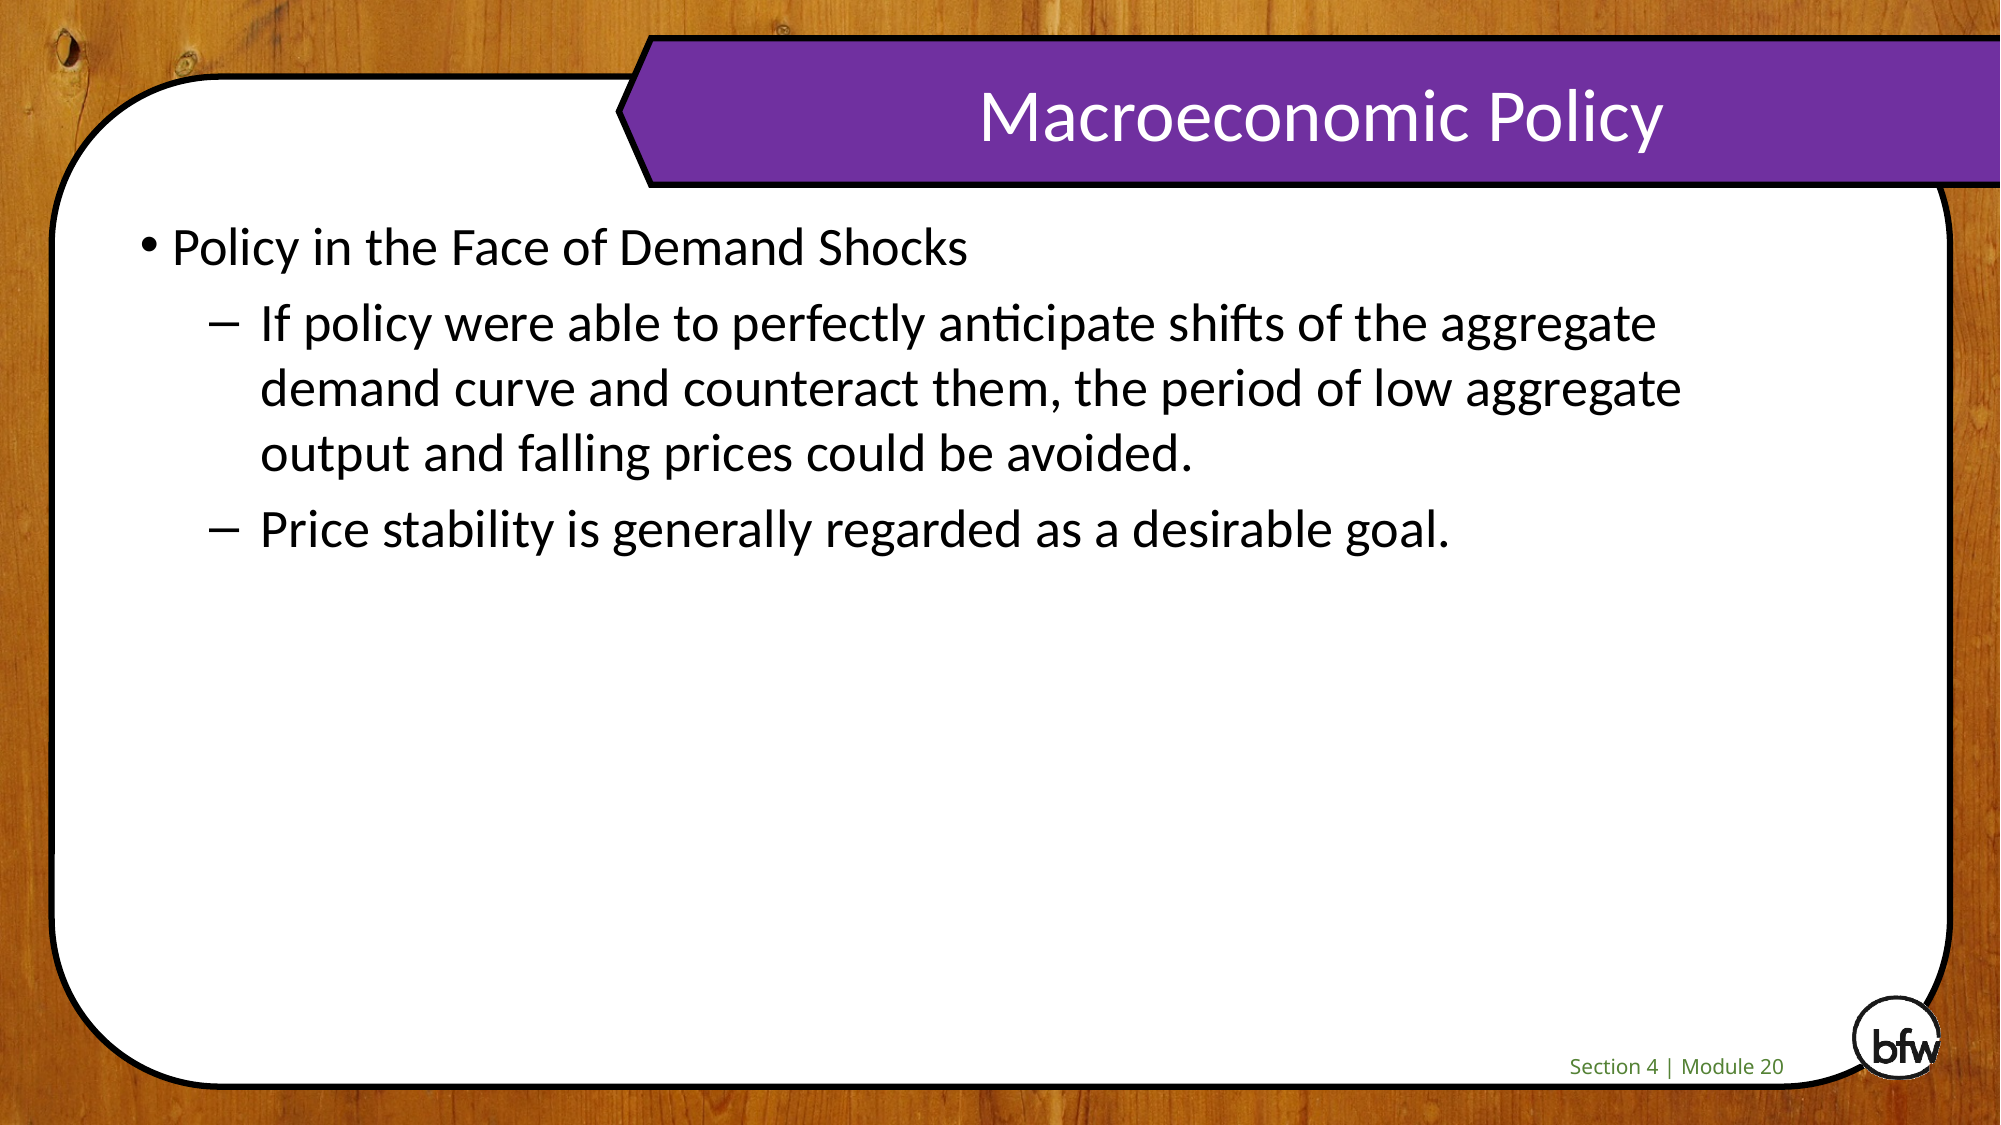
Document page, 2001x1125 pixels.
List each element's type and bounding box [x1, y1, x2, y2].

list [0, 0, 2000, 1125]
picture [1850, 992, 1943, 1082]
